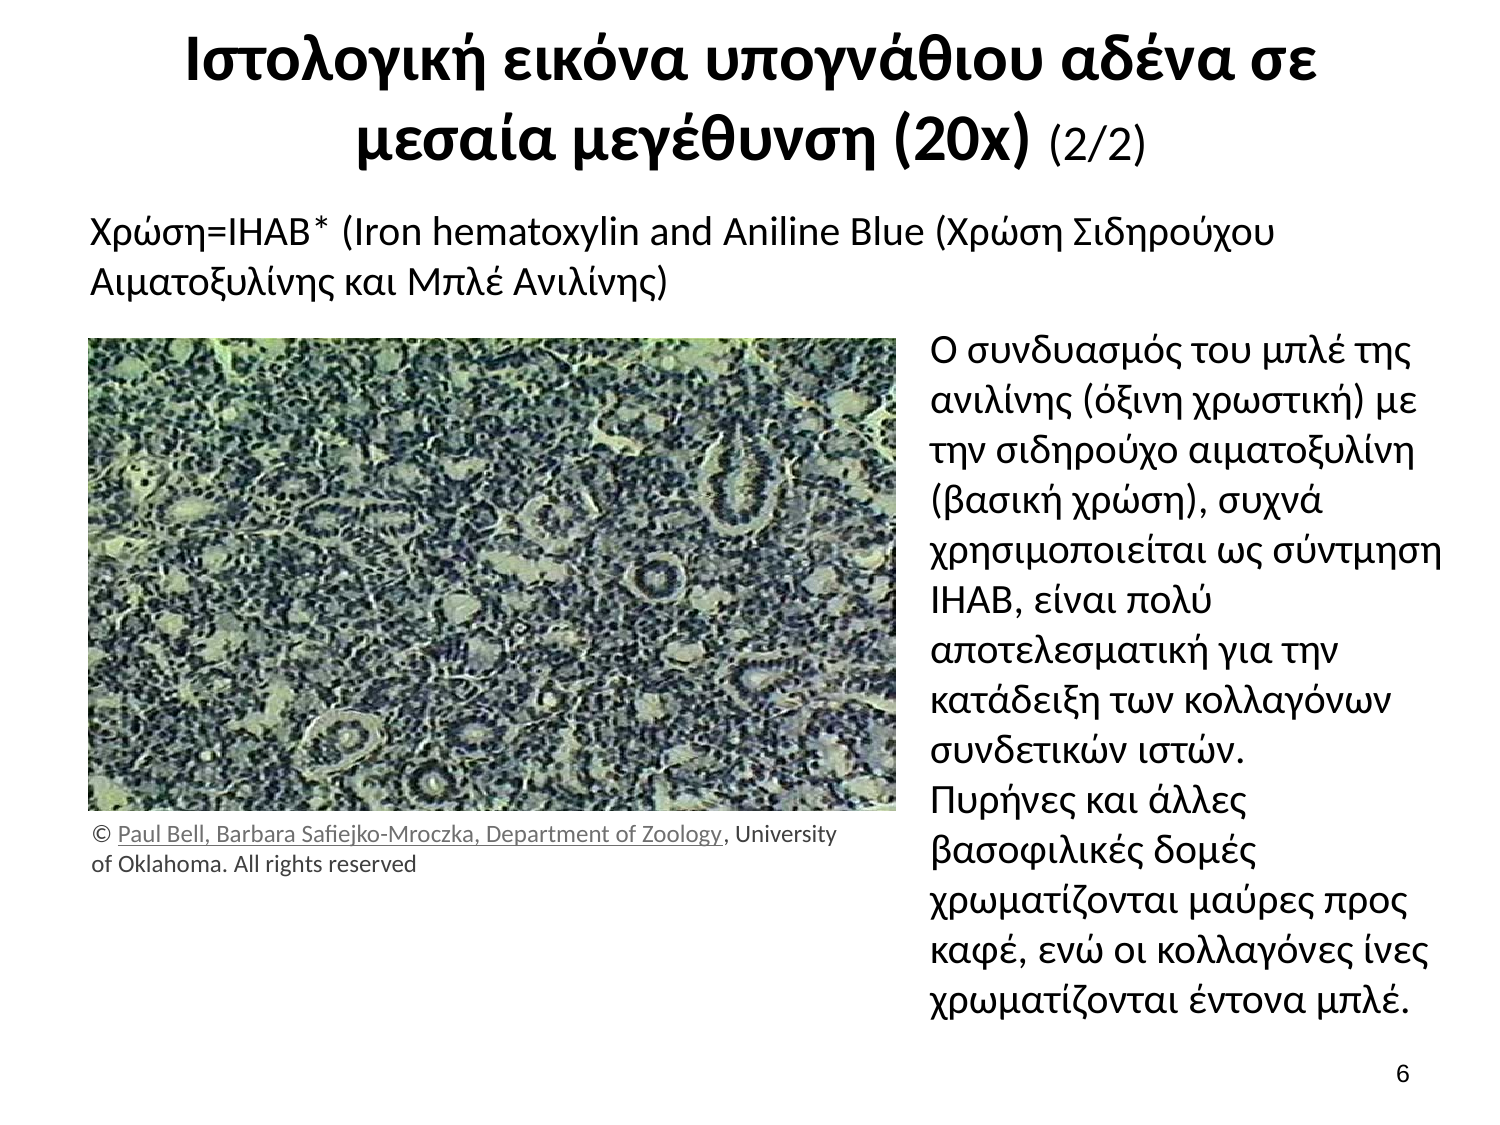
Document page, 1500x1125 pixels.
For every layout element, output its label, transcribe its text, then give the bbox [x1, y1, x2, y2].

text_box © Paul Bell, Barbara Safiejko-Mroczka, Department of Zoology, University of Oklahoma. All rights reserved [76, 810, 857, 886]
text_box Ο συνδυασμός του μπλέ της ανιλίνης (όξινη χρωστική) με την σιδηρούχο αιματοξυλίνη (βασική χρώση), συχνά χρησιμοποιείται ως σύντμηση IHAB, είναι πολύ αποτελεσματική για την κατάδειξη των κολλαγόνων συνδετικών ιστών. Πυρήνες και άλλες βασοφιλικές δομές χρωματίζονται μαύρες προς καφέ, ενώ οι κολλαγόνες ίνες χρωματίζονται έντονα μπλέ. [915, 314, 1465, 1030]
title Ιστολογική εικόνα υπογνάθιου αδένα σε μεσαία μεγέθυνση (20x) (2/2) [76, 19, 1427, 169]
picture [88, 337, 896, 811]
list Χρώση=IHAB* (Iron hematoxylin and Aniline Blue (Χρώση Σιδηρούχου Αιματοξυλίνης και Μπλέ Ανιλίνης) [75, 196, 1425, 327]
slide_number 5 [1074, 1042, 1425, 1103]
